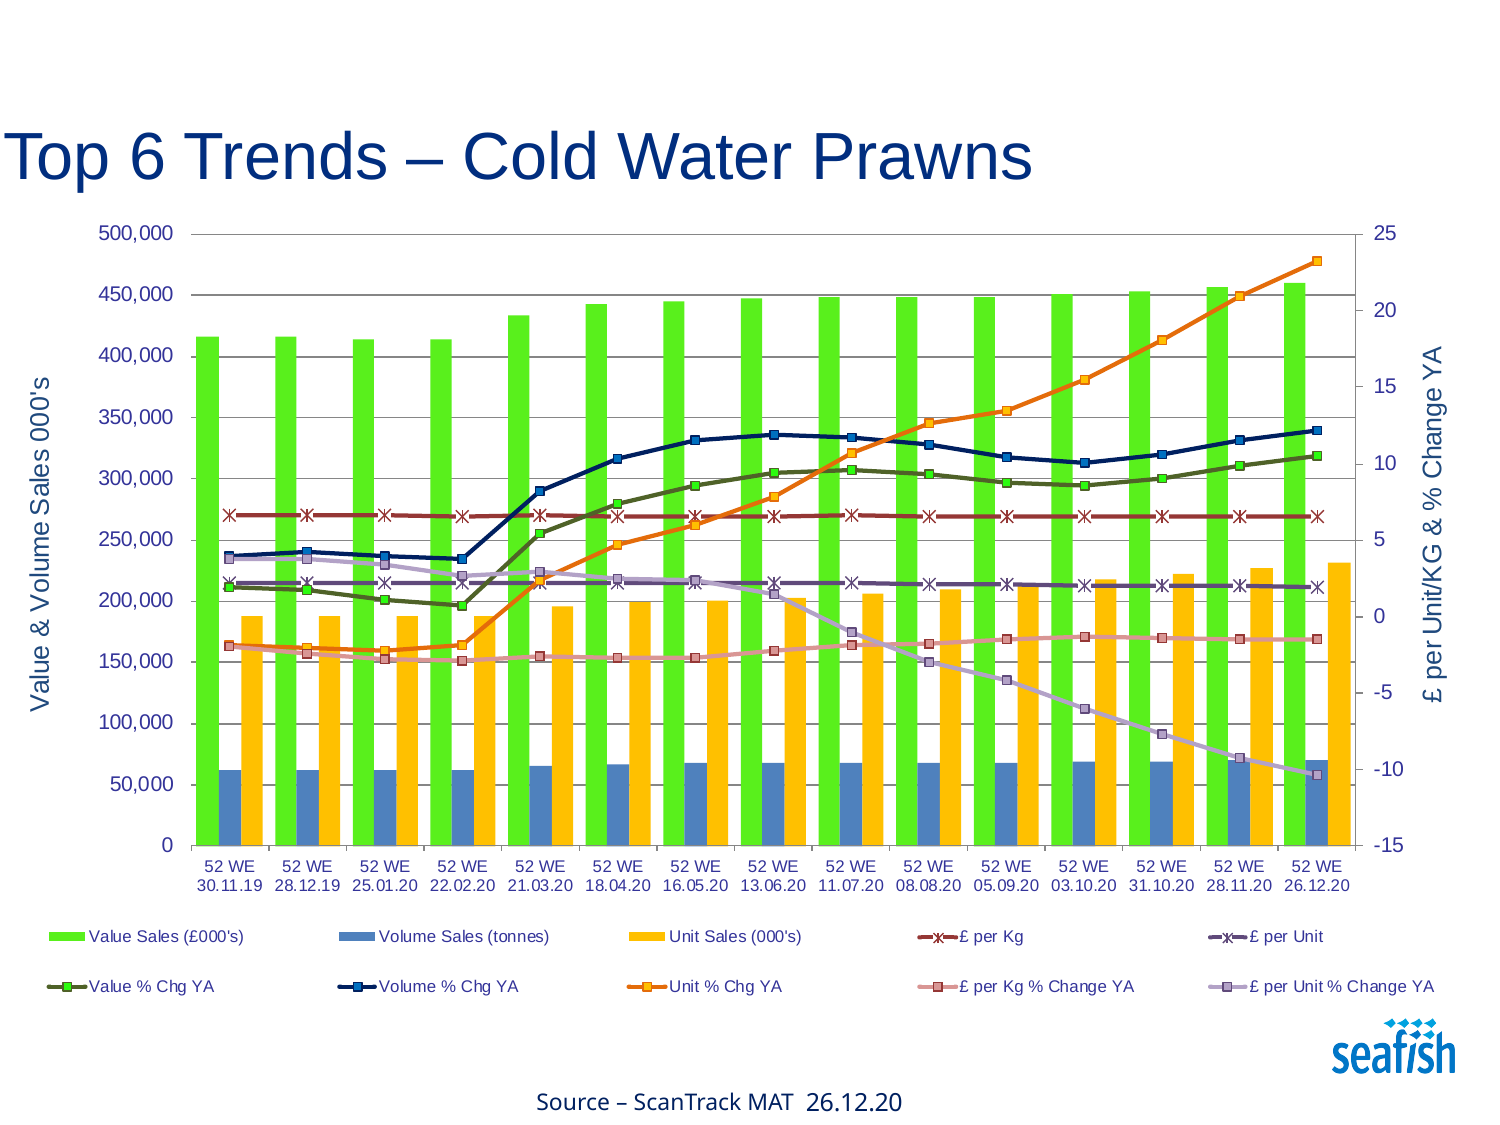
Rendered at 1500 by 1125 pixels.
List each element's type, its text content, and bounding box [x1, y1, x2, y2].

text_box Source – ScanTrack MAT [508, 1079, 823, 1123]
text_box Top 6 Trends – Cold Water Prawns [0, 106, 1407, 201]
picture [733, 1081, 974, 1115]
picture [9, 206, 1471, 1074]
